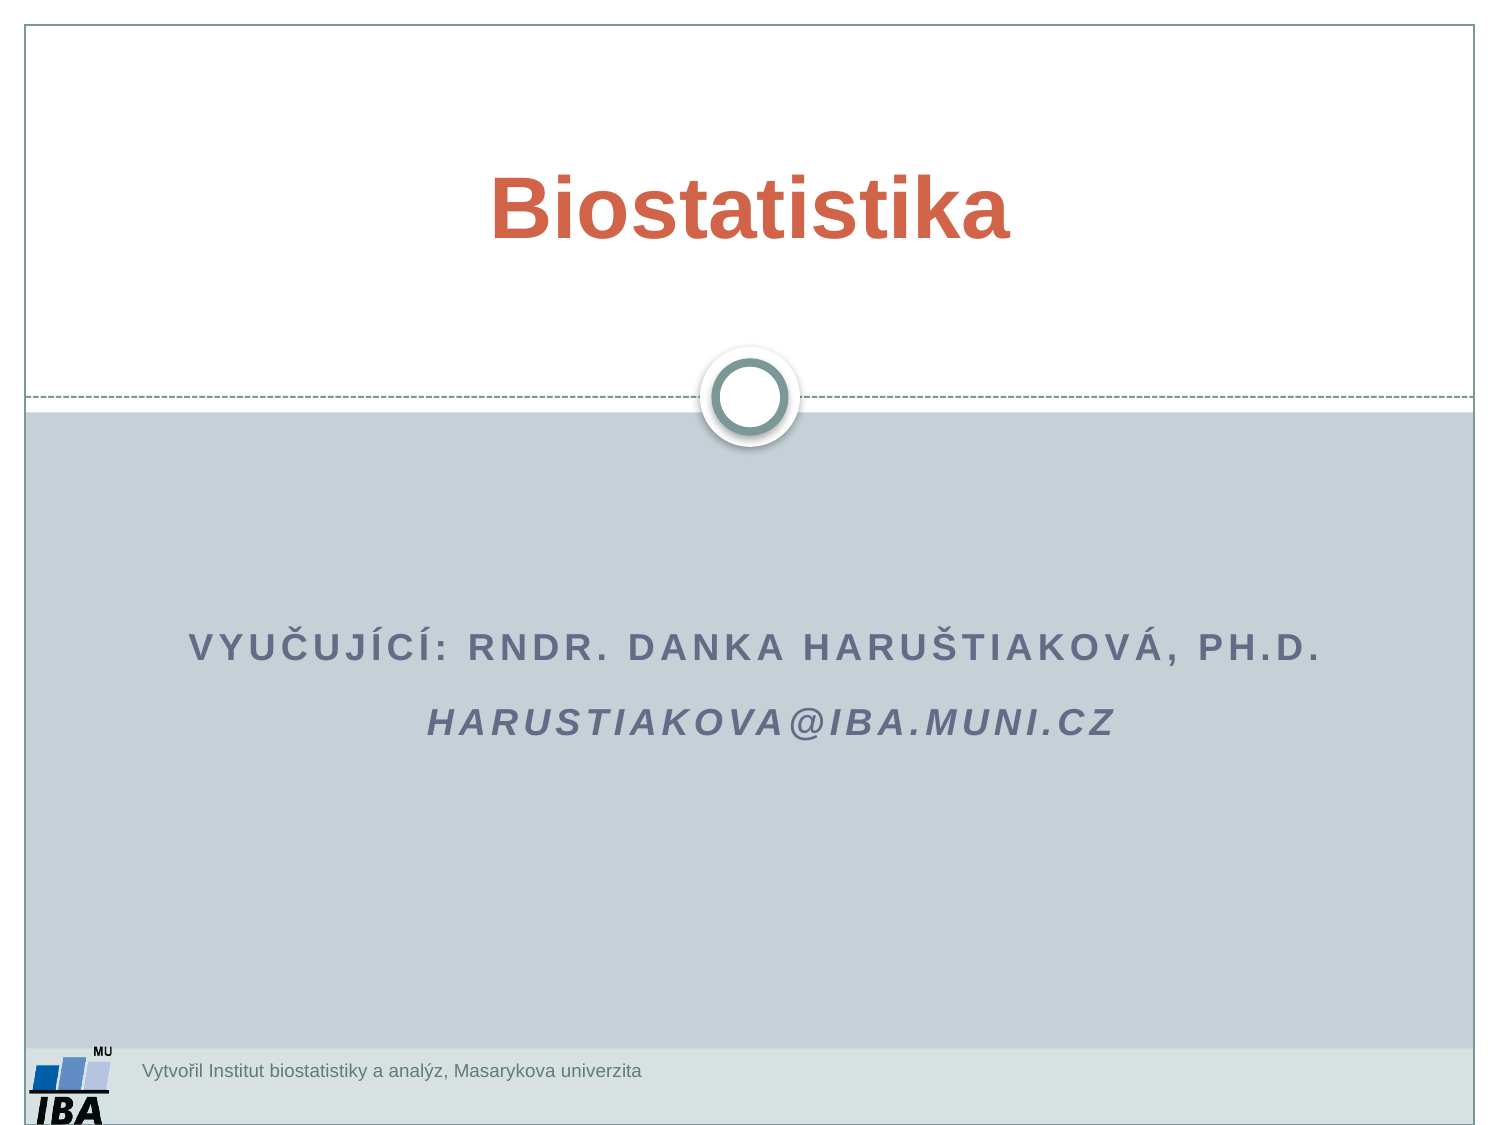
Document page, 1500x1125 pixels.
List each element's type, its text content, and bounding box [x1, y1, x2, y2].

footer Vytvořil Institut biostatistiky a analýz, Masarykova univerzita [127, 1051, 715, 1112]
subtitle Vyučující: RNDr. Danka Haruštiaková, Ph.D. harustiakova@iba.muni.cz [71, 374, 1437, 1043]
title Biostatistika [29, 60, 1471, 264]
picture [29, 1046, 112, 1125]
